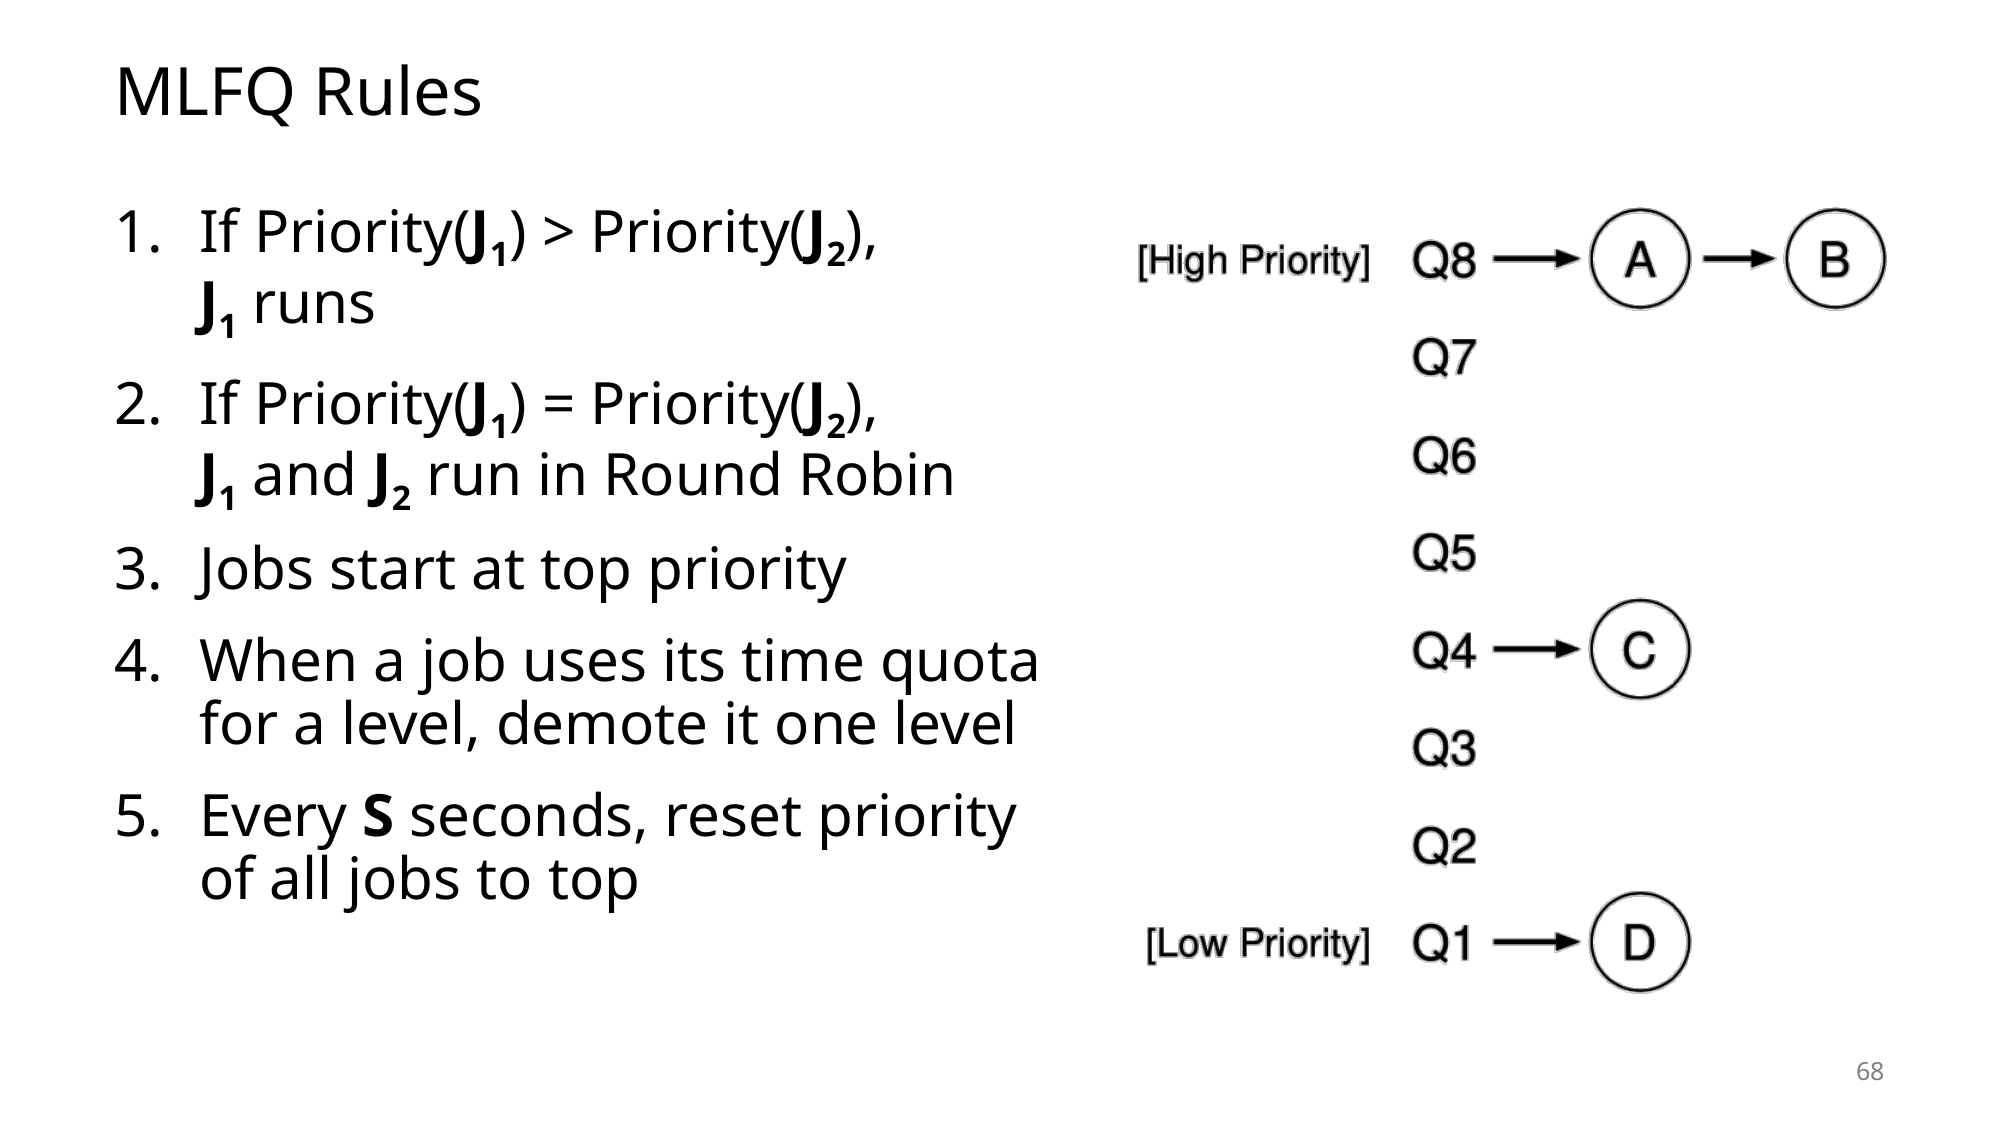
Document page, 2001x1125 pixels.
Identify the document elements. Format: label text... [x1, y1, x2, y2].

slide_number 68 [1749, 1042, 1900, 1103]
picture [1128, 187, 1900, 1009]
list If Priority(J1) > Priority(J2), J1 runs If Priority(J1) = Priority(J2), J1 and J2 run in Round Robin Jobs start at top priority When a job uses its time quota for a level, demote it one level Every S seconds, reset priority of all jobs to top [99, 187, 1091, 1013]
title MLFQ Rules [99, 37, 1900, 150]
